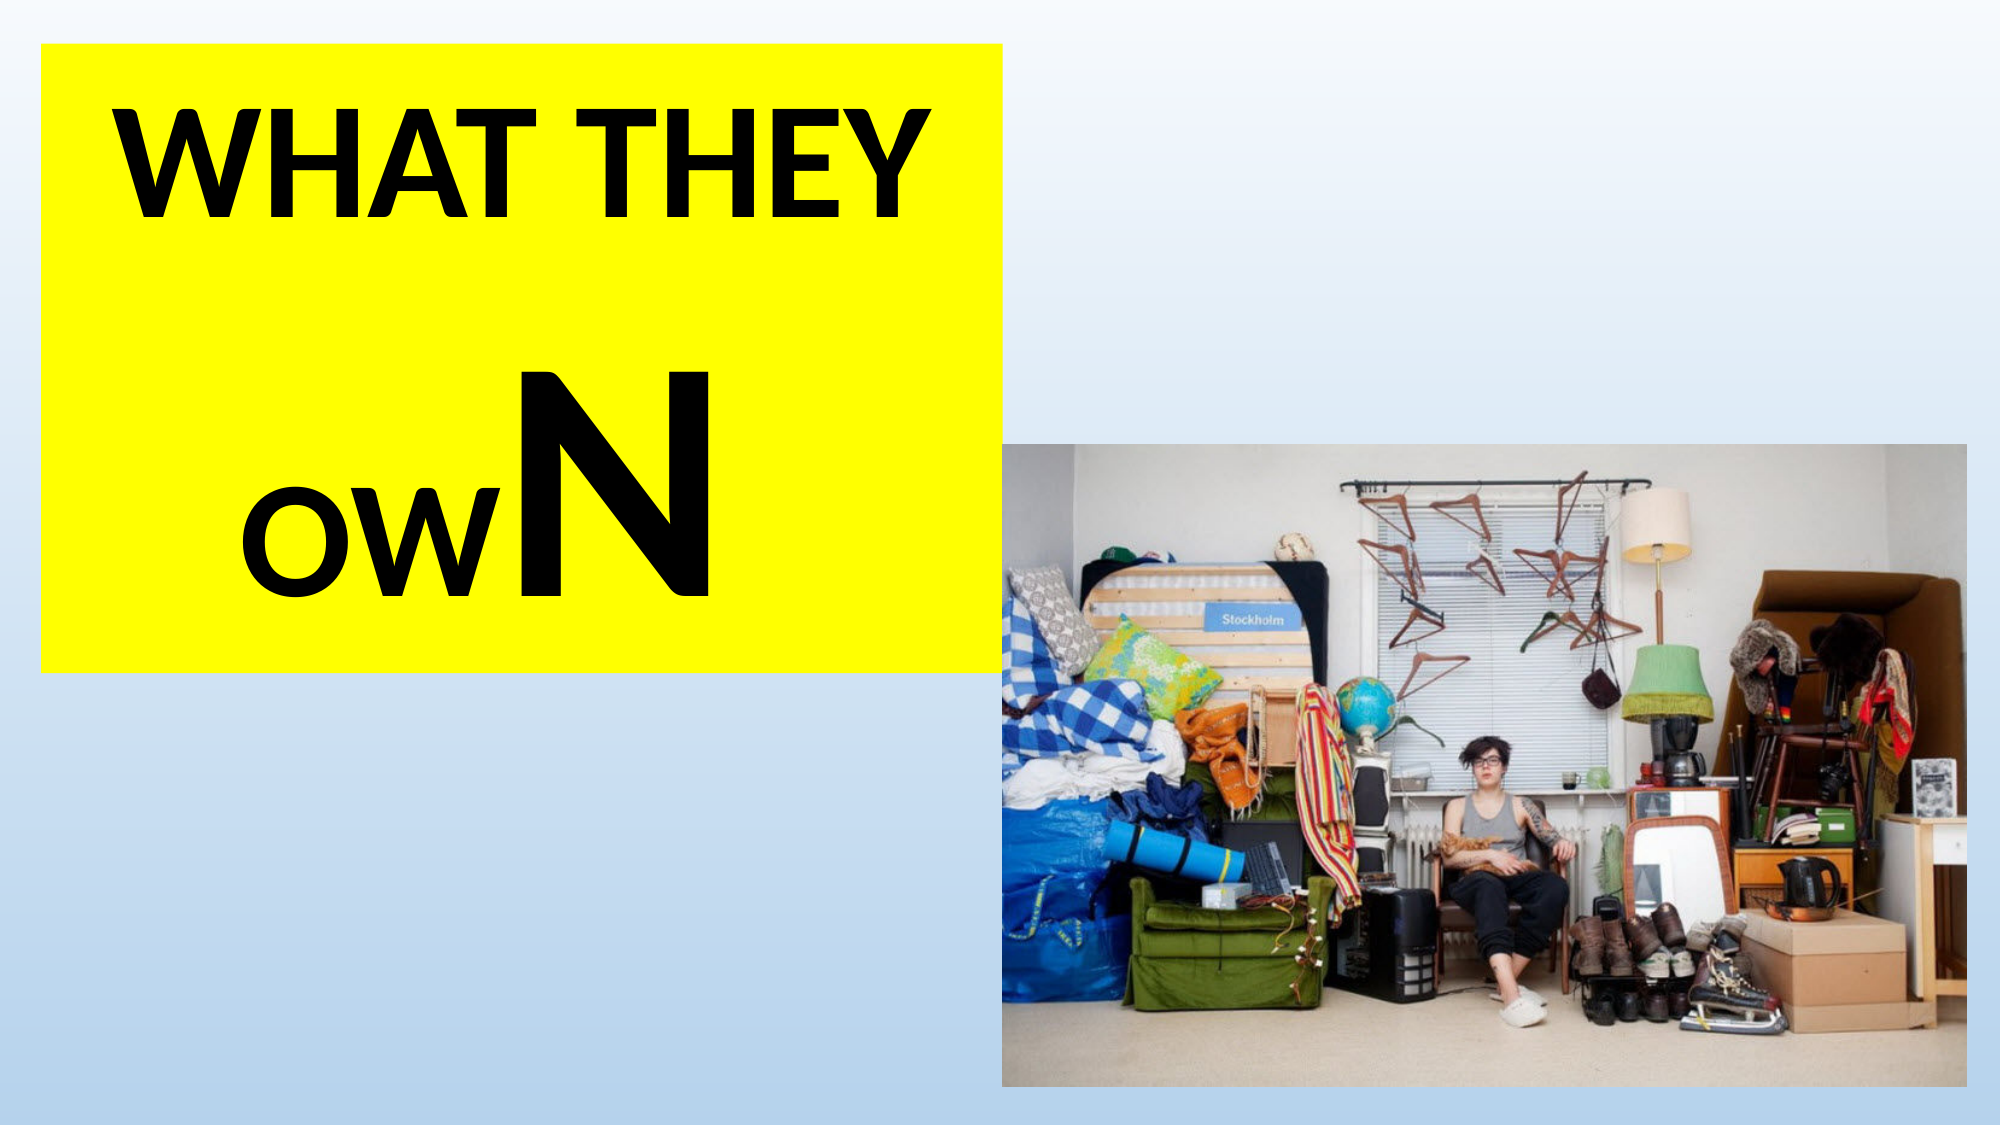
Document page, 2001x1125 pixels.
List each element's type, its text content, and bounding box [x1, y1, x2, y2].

text_box WHAT THEY OWN [41, 43, 1003, 674]
picture [1002, 444, 1967, 1087]
